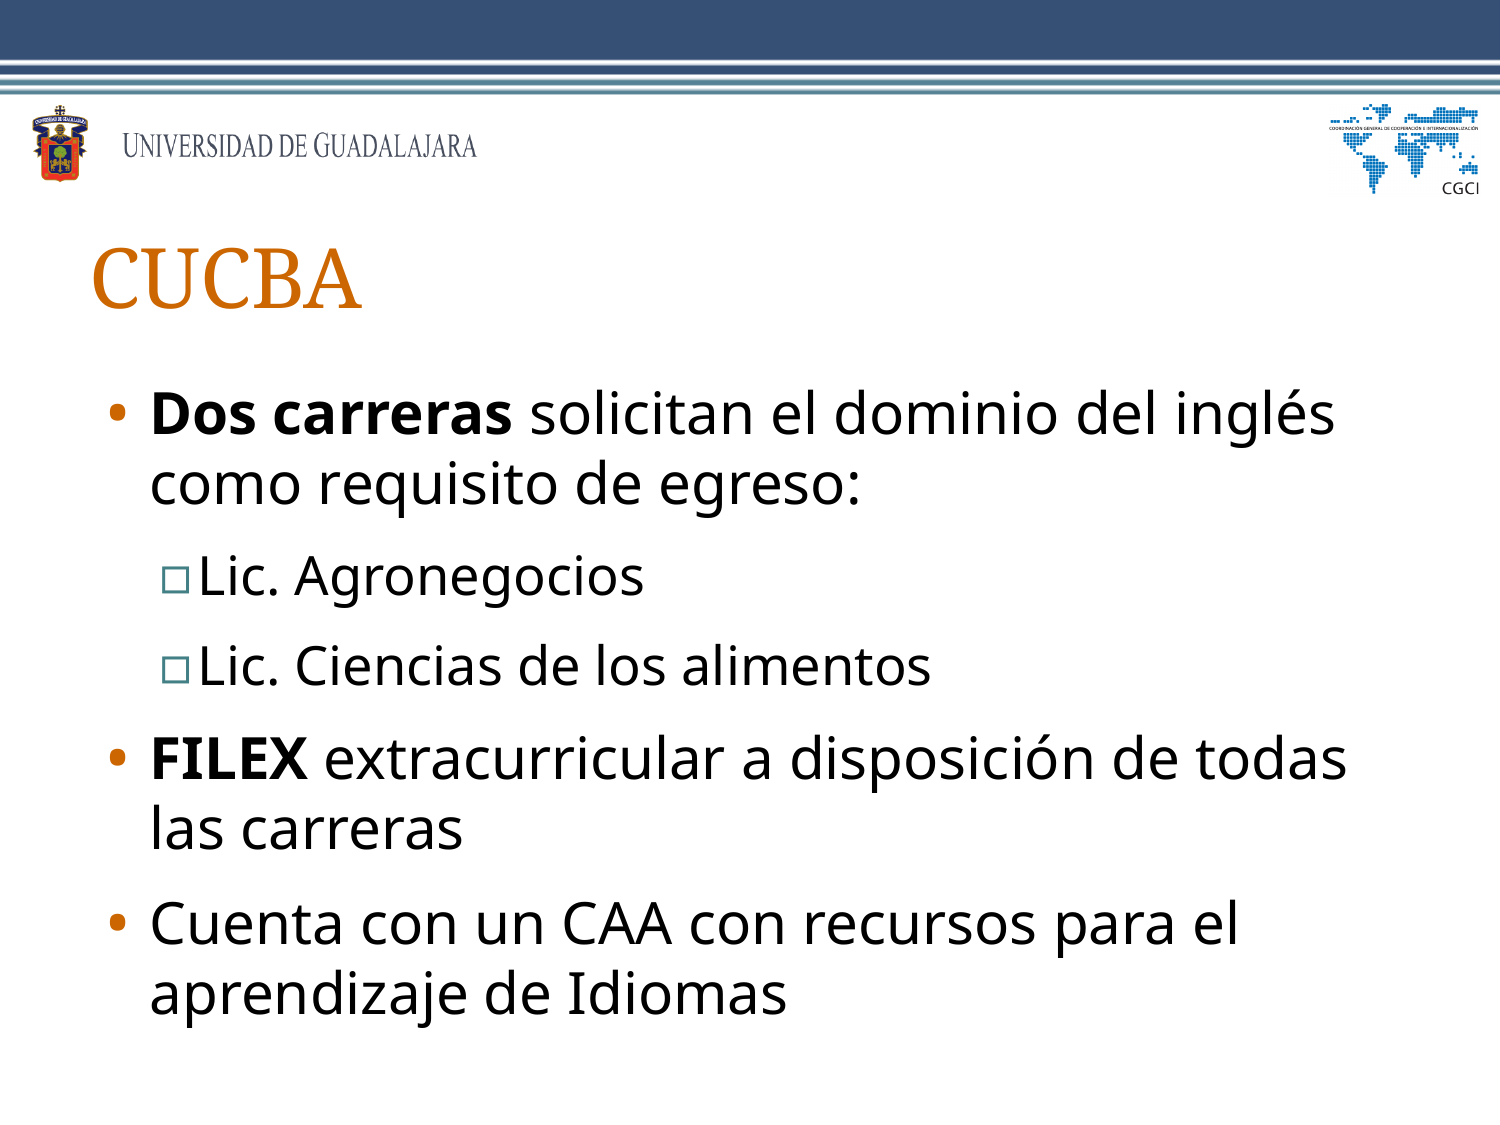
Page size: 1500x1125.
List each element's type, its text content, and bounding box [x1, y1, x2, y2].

title CUCBA [75, 187, 1425, 363]
picture [0, 0, 1500, 197]
list Dos carreras solicitan el dominio del inglés como requisito de egreso: Lic. Agronegocios Lic. Ciencias de los alimentos FILEX extracurricular a disposición de todas las carreras Cuenta con un CAA con recursos para el aprendizaje de Idiomas [75, 368, 1425, 1079]
